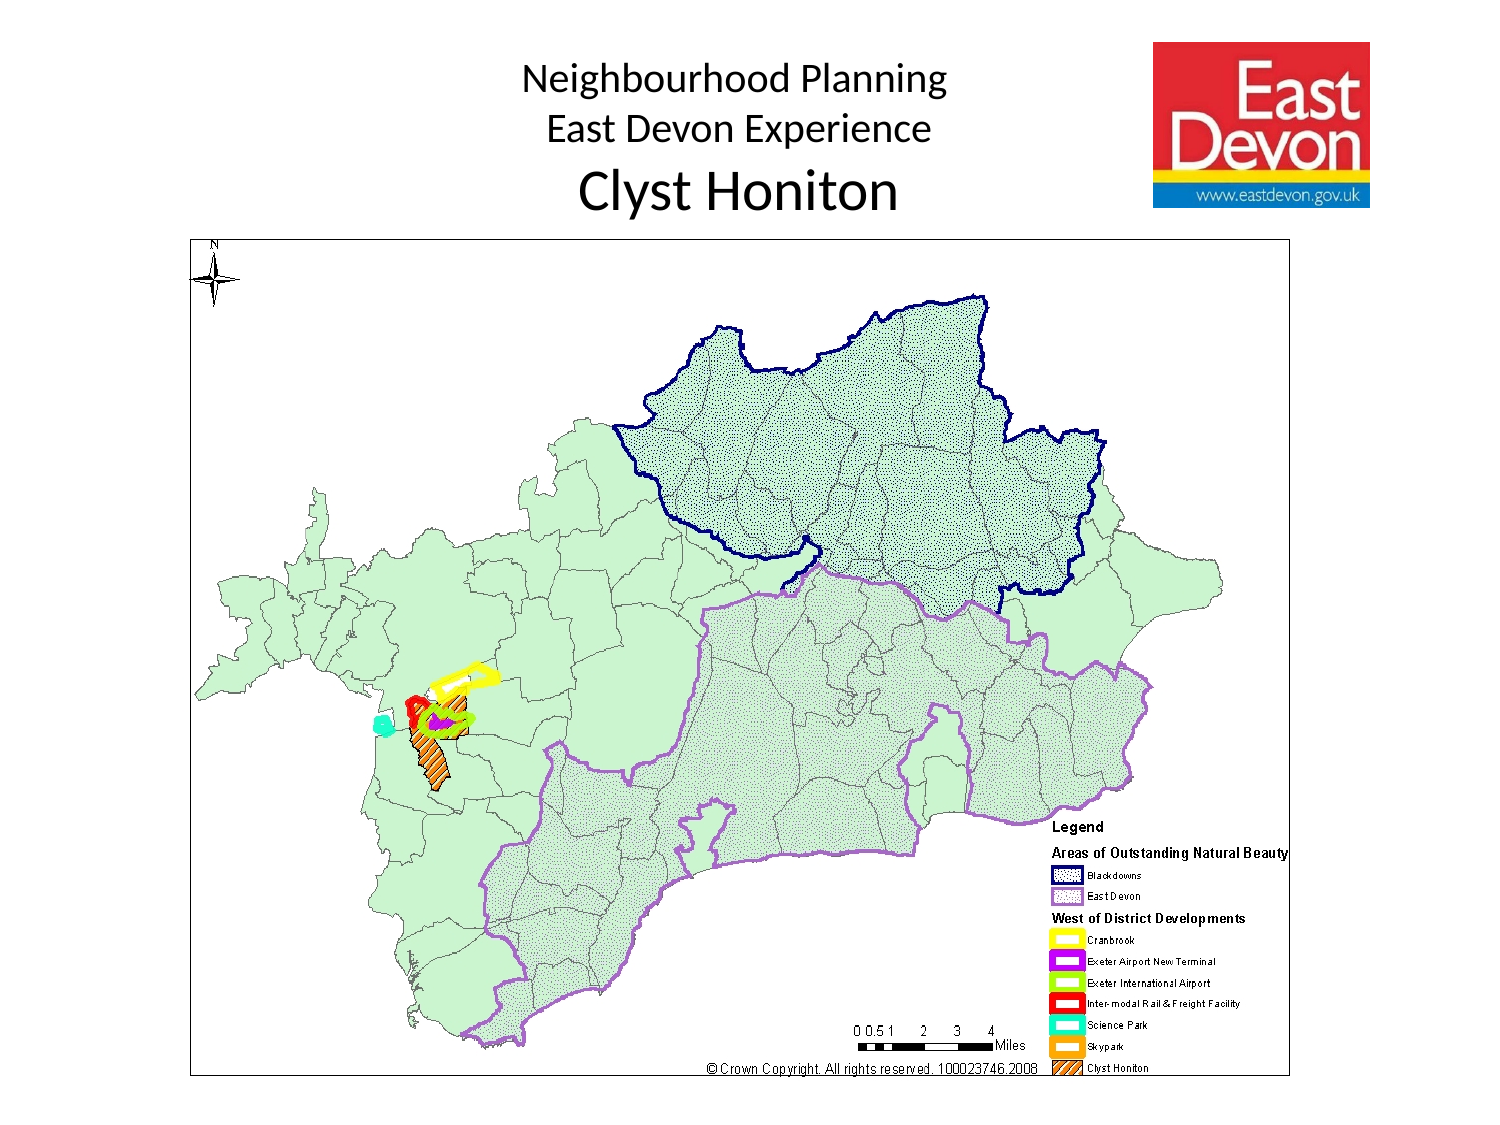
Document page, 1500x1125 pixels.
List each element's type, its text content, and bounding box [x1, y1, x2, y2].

picture [1153, 42, 1370, 209]
picture [182, 231, 1296, 1084]
title Neighbourhood Planning East Devon Experience Clyst Honiton [116, 42, 1363, 231]
